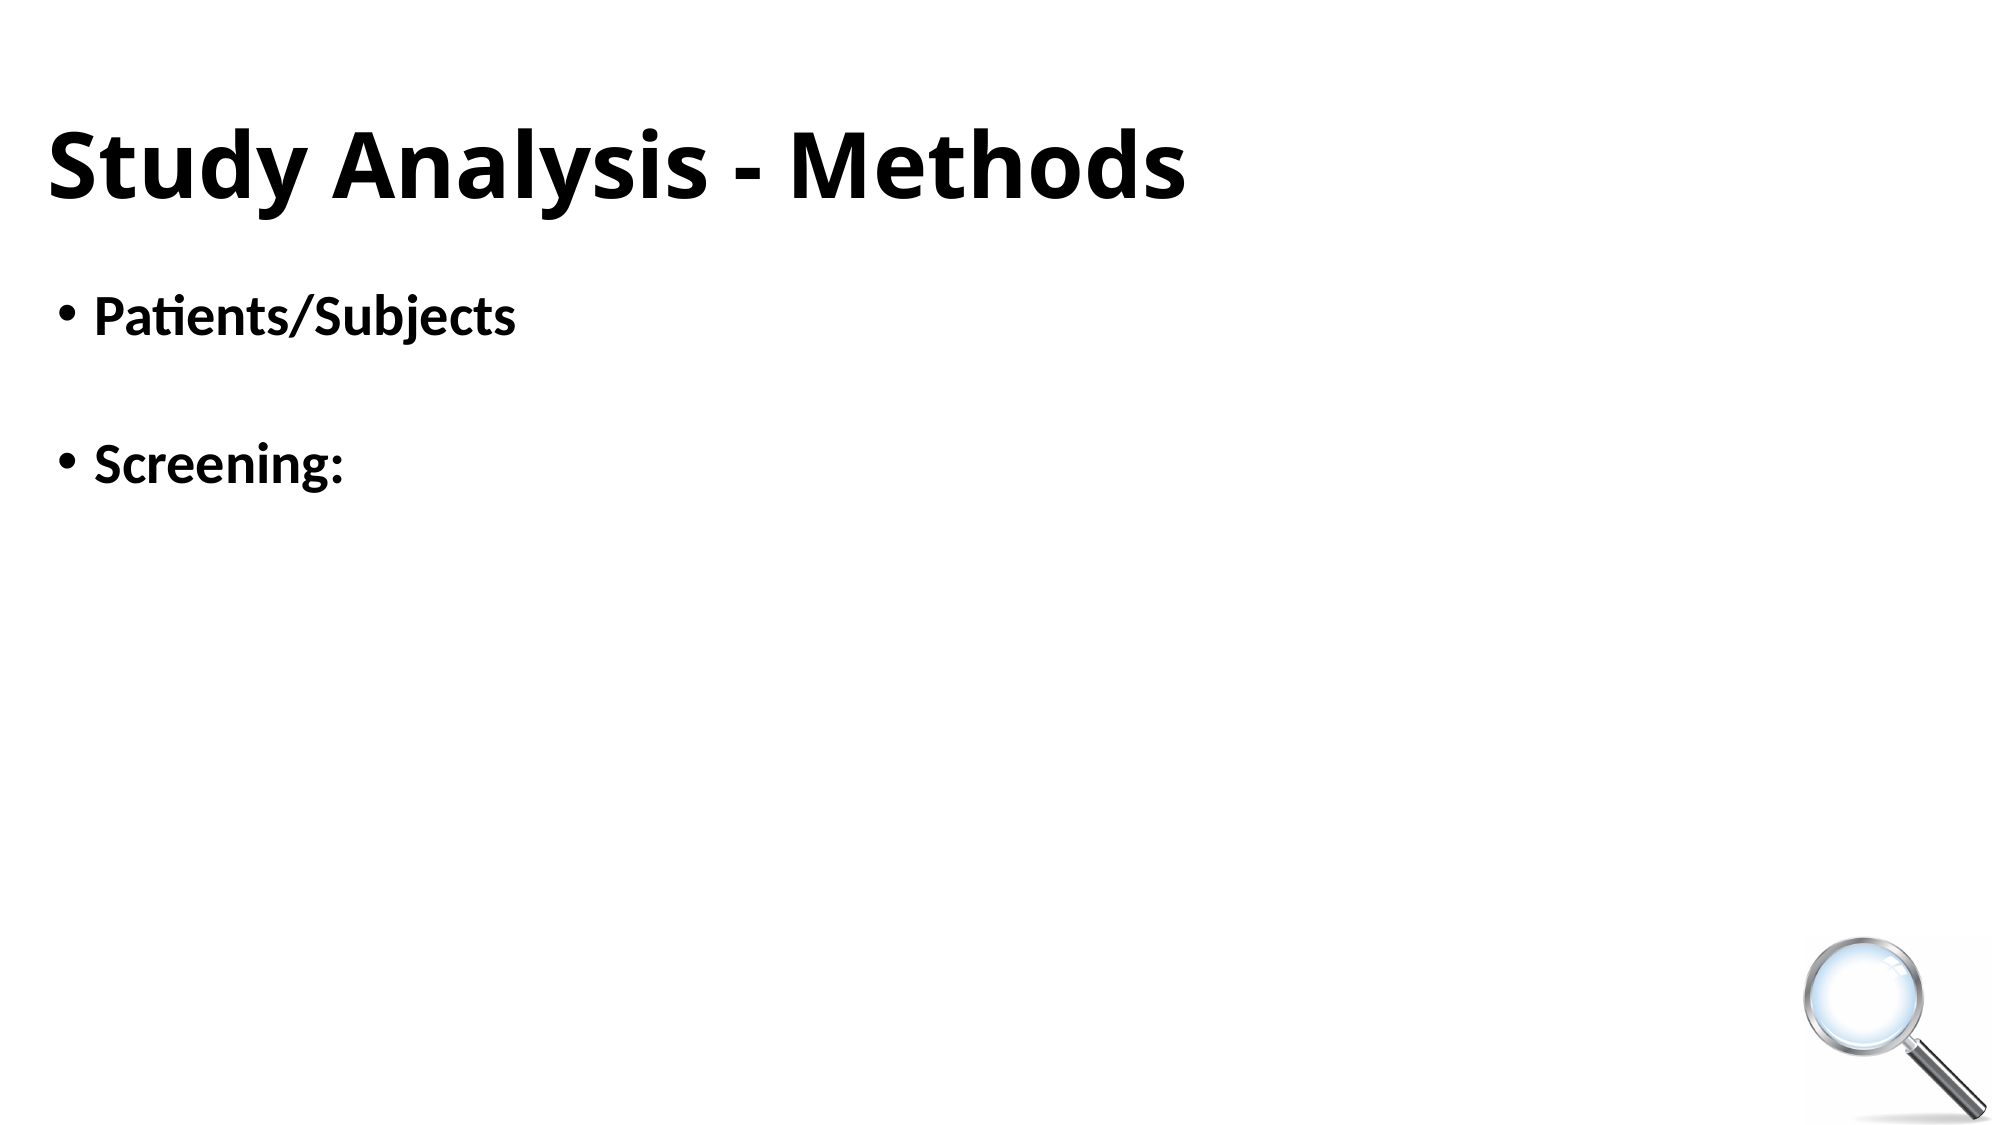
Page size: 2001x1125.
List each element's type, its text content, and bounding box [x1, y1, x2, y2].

title Study Analysis - Methods [32, 59, 1957, 278]
picture [1803, 936, 1992, 1125]
text_box Patients/Subjects Screening: [42, 277, 1244, 1103]
